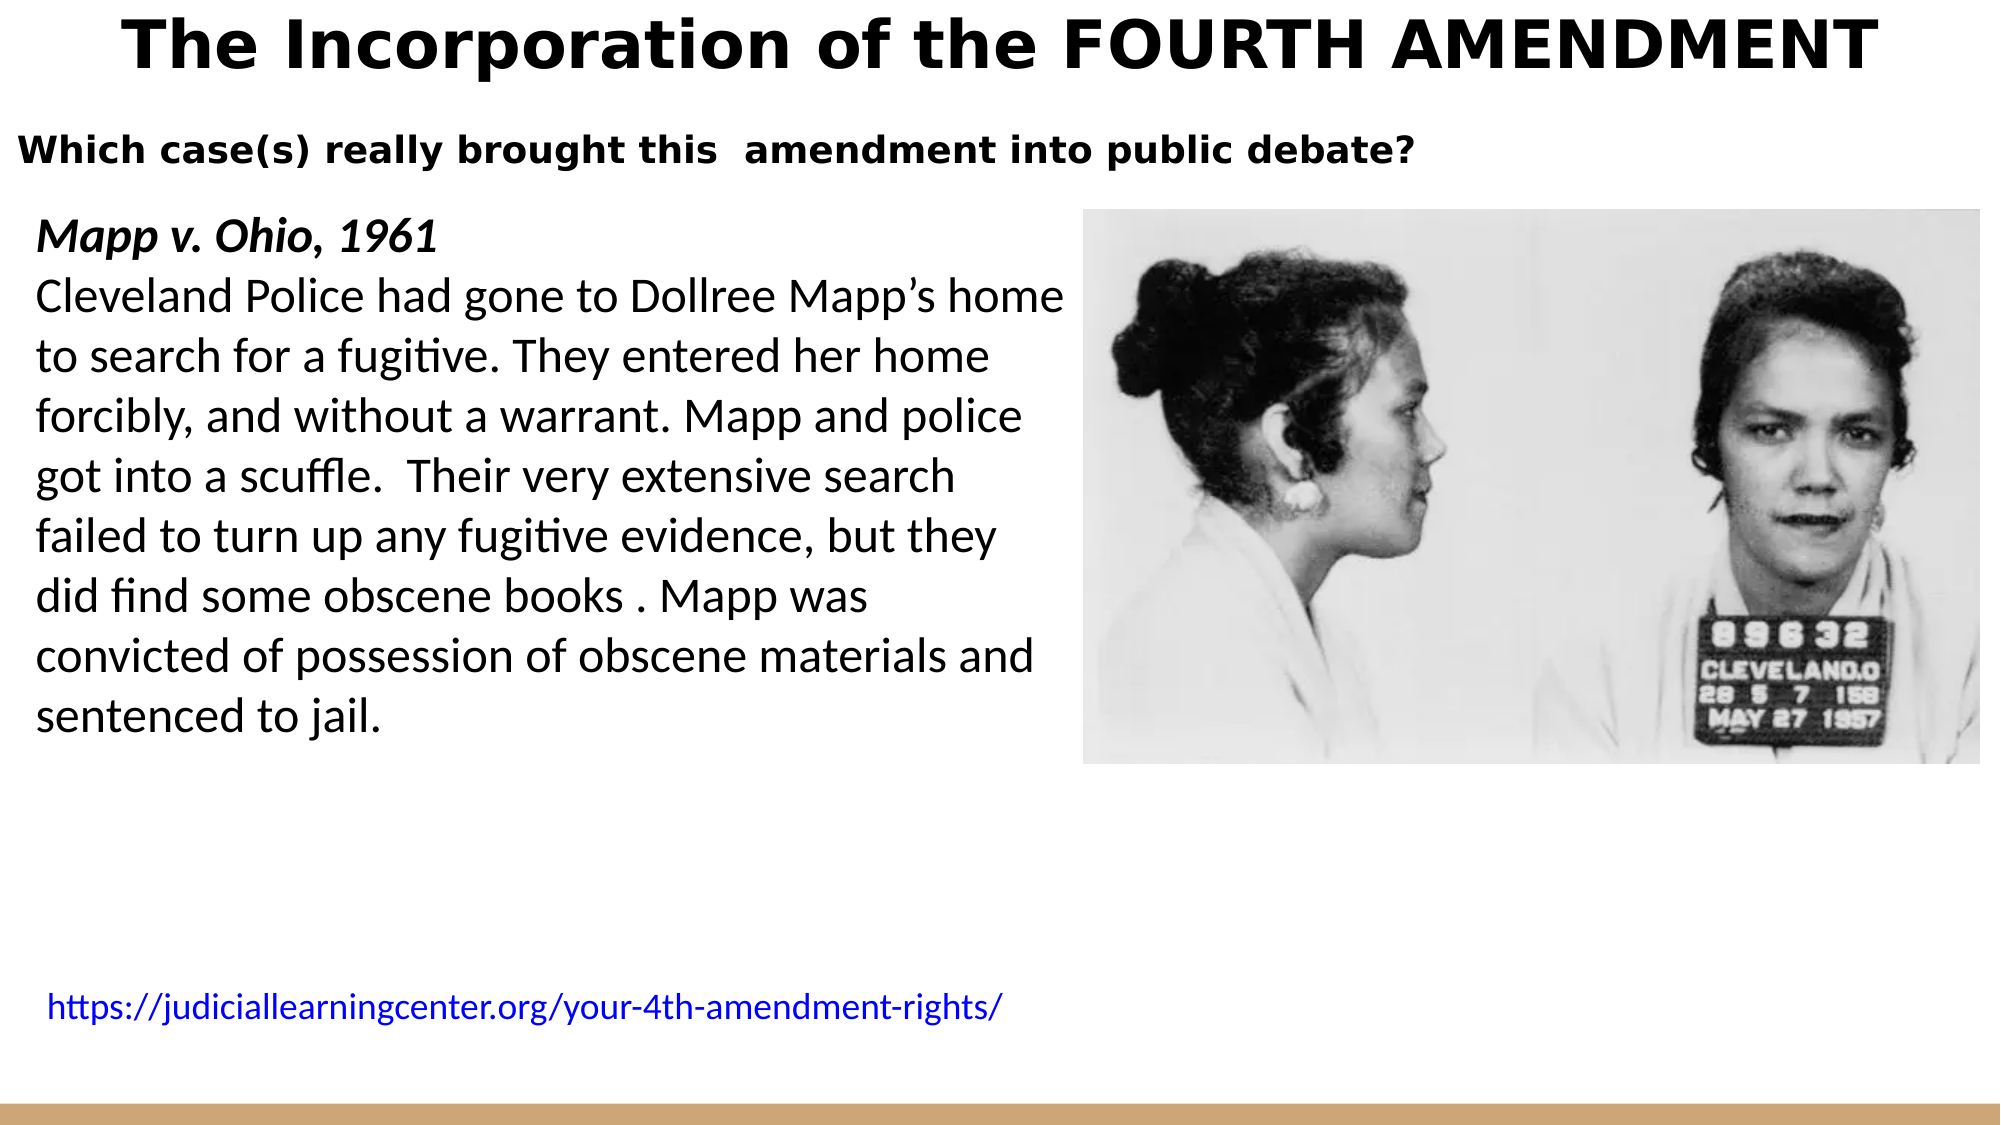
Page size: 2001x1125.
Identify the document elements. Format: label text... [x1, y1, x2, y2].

text_box Mapp v. Ohio, 1961 Cleveland Police had gone to Dollree Mapp’s home to search for a fugitive. They entered her home forcibly, and without a warrant. Mapp and police got into a scuffle. Their very extensive search failed to turn up any fugitive evidence, but they did find some obscene books . Mapp was convicted of possession of obscene materials and sentenced to jail. [20, 195, 1084, 751]
picture [1082, 209, 1980, 764]
text_box https://judiciallearningcenter.org/your-4th-amendment-rights/ [32, 974, 1019, 1035]
text_box [0, 1103, 2000, 1125]
title The Incorporation of the FOURTH AMENDMENT [113, 0, 1887, 190]
text_box Which case(s) really brought this amendment into public debate? [0, 112, 1800, 179]
